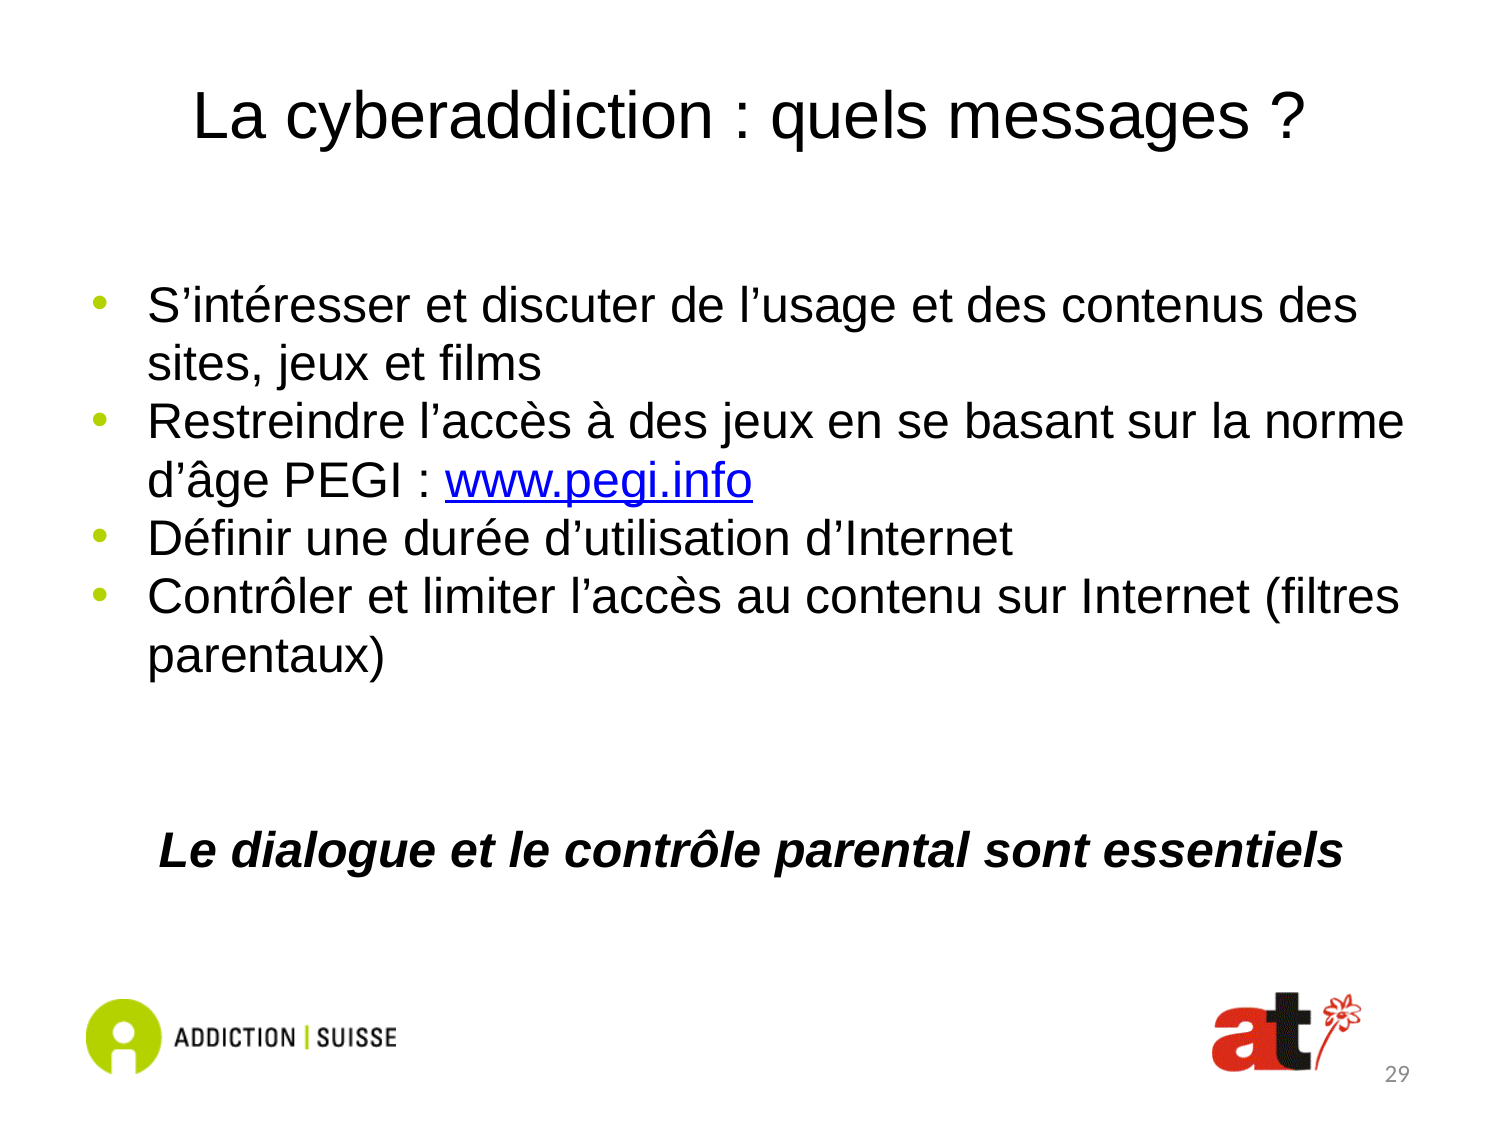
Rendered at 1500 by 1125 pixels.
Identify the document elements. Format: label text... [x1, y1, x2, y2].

picture [86, 999, 396, 1074]
title La cyberaddiction : quels messages ? [68, 65, 1433, 253]
list S’intéresser et discuter de l’usage et des contenus des sites, jeux et films Restreindre l’accès à des jeux en se basant sur la norme d’âge PEGI : www.pegi.info Définir une durée d’utilisation d’Internet Contrôler et limiter l’accès au contenu sur Internet (filtres parentaux) Le dialogue et le contrôle parental sont essentiels [76, 208, 1428, 910]
picture [1210, 980, 1364, 1042]
slide_number 29 [1074, 1042, 1425, 1103]
